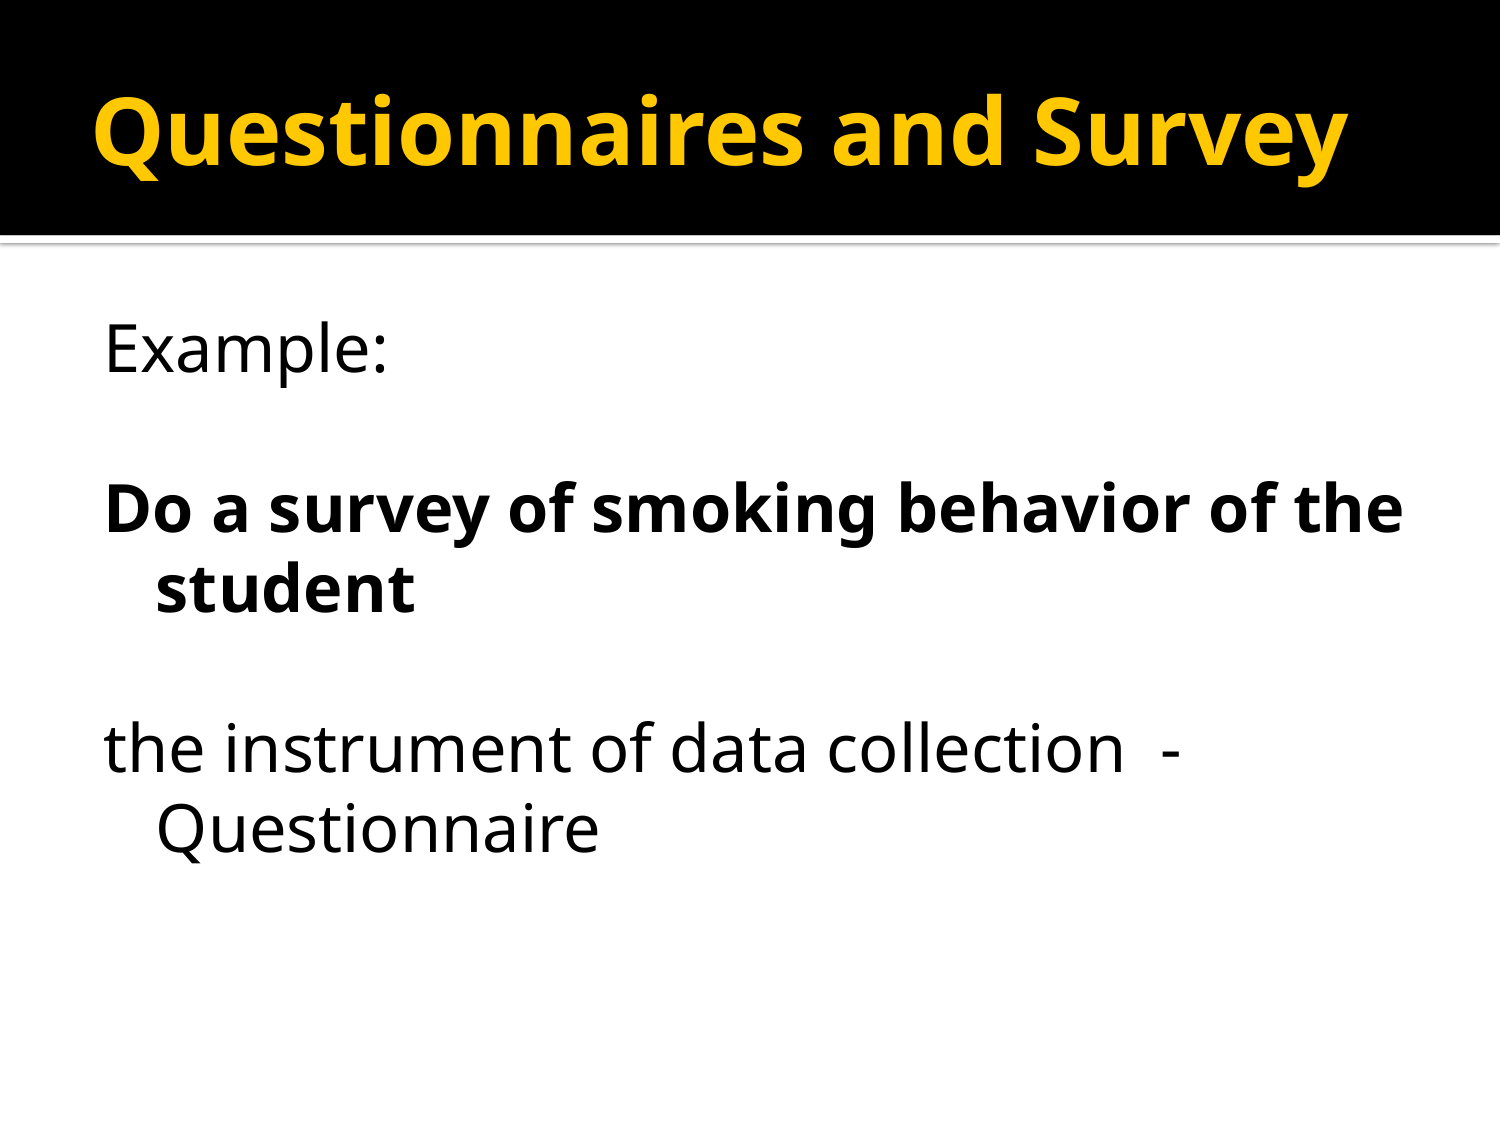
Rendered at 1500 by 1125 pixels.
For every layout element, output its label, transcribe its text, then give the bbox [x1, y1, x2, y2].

title Questionnaires and Survey [75, 24, 1425, 231]
list Example: Do a survey of smoking behavior of the student the instrument of data collection - Questionnaire [74, 290, 1426, 1051]
